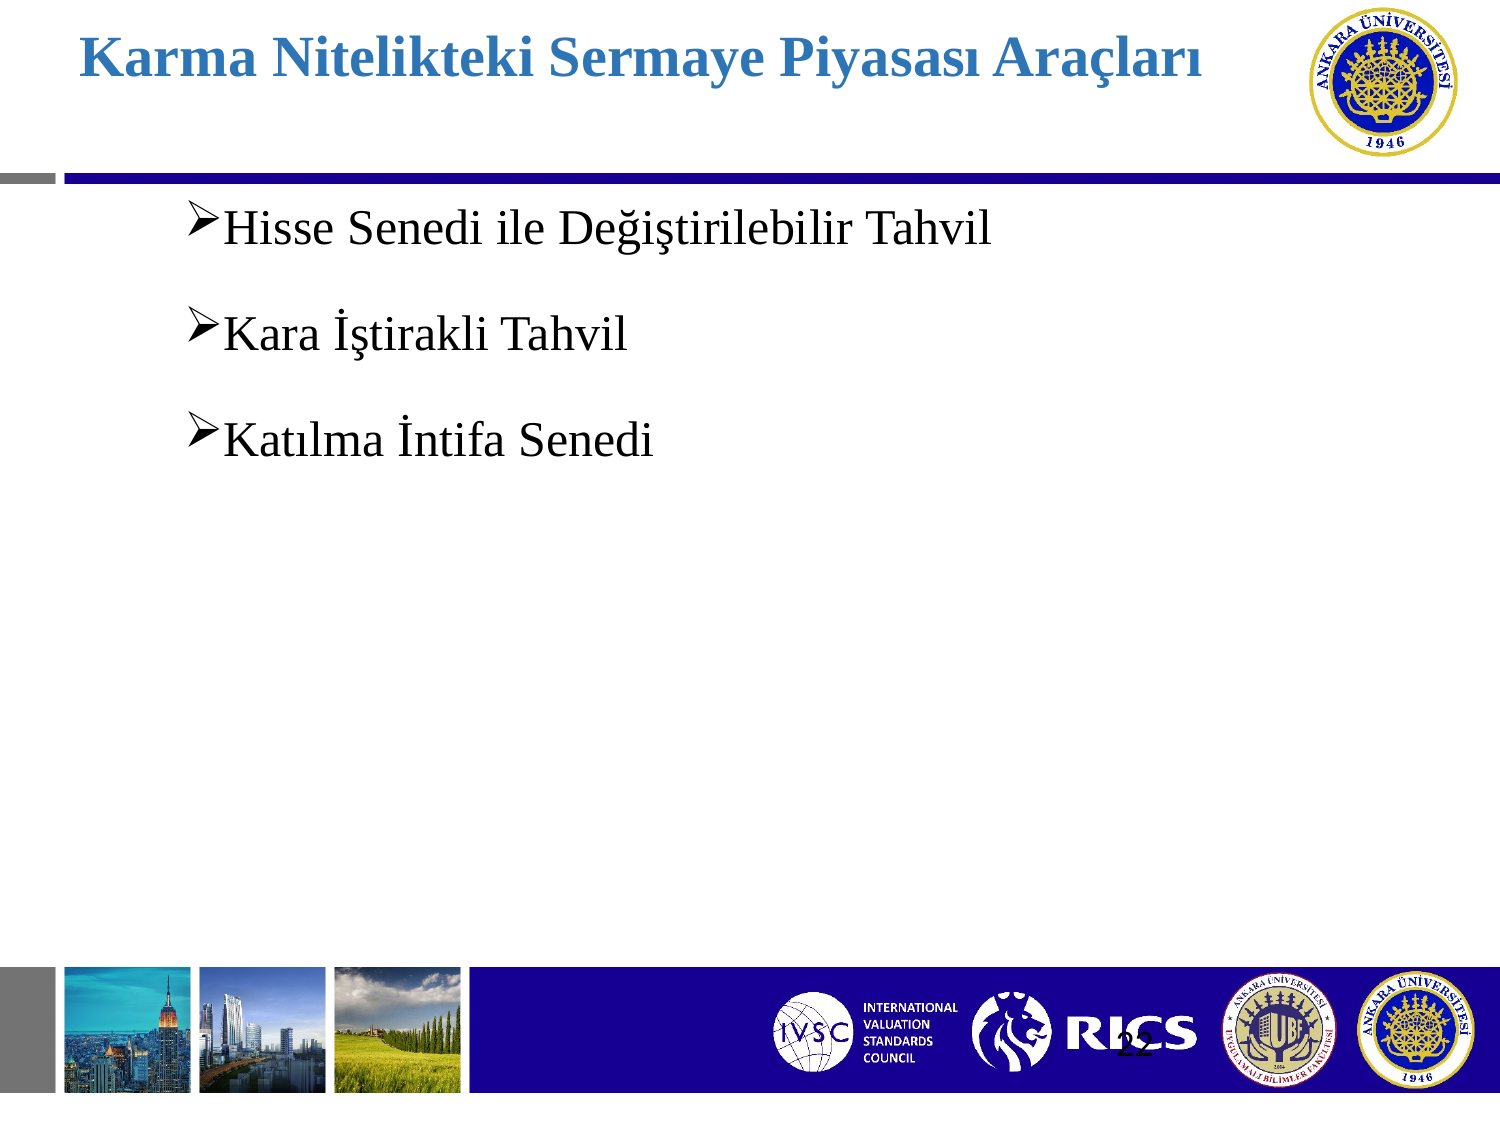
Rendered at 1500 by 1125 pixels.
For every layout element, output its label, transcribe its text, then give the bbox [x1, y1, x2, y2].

picture [0, 0, 1500, 1125]
list Hisse Senedi ile Değiştirilebilir Tahvil Kara İştirakli Tahvil Katılma İntifa Senedi [169, 157, 1449, 956]
slide_number 22 [1100, 1011, 1451, 1072]
title Karma Nitelikteki Sermaye Piyasası Araçları [64, 18, 1319, 172]
